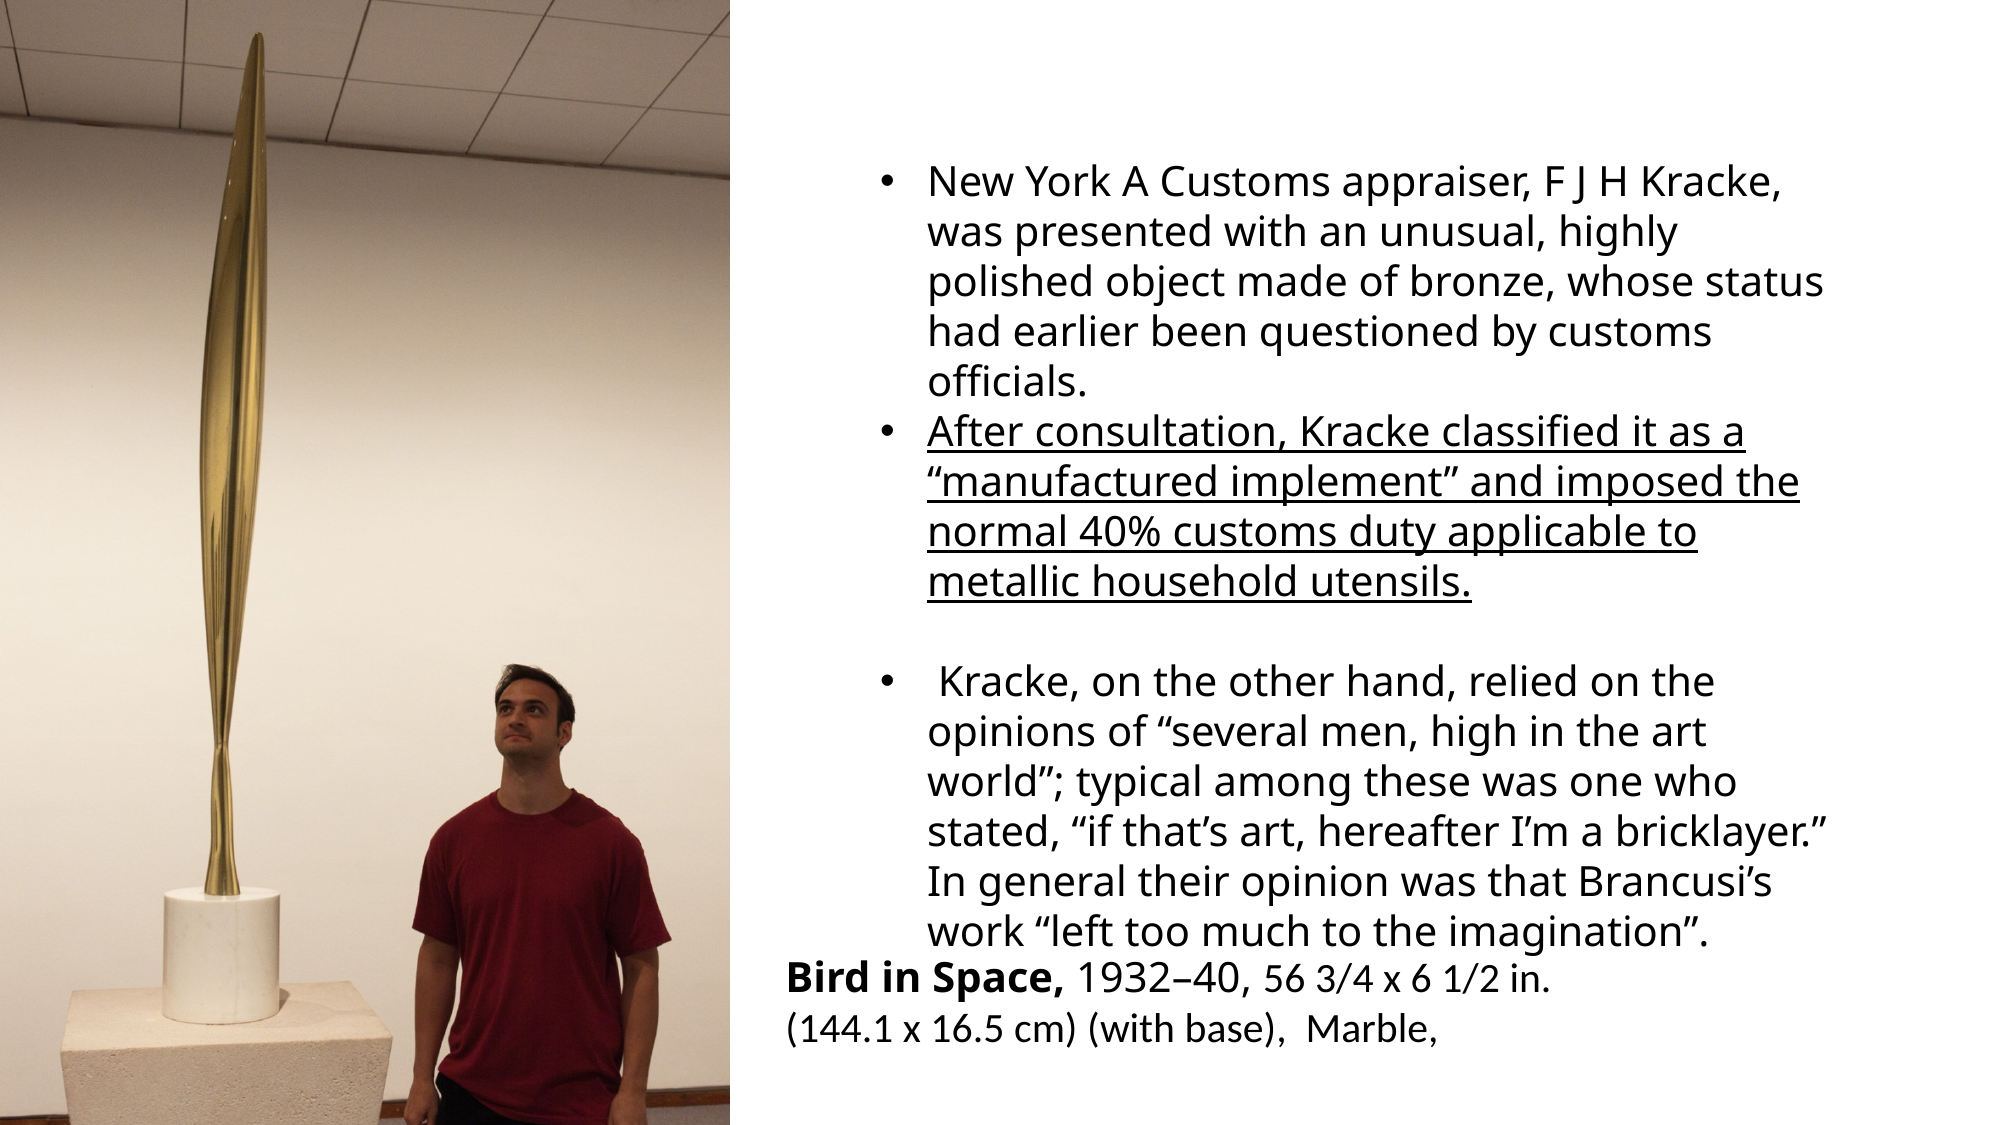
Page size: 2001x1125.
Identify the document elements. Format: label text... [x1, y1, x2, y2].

text_box New York A Customs appraiser, F J H Kracke, was presented with an unusual, highly polished object made of bronze, whose status had earlier been questioned by customs officials. After consultation, Kracke classified it as a “manufactured implement” and imposed the normal 40% customs duty applicable to metallic household utensils. Kracke, on the other hand, relied on the opinions of “several men, high in the art world”; typical among these was one who stated, “if that’s art, hereafter I’m a bricklayer.” In general their opinion was that Brancusi’s work “left too much to the imagination”. [865, 147, 1866, 963]
picture [0, 0, 730, 1125]
text_box Bird in Space, 1932–40, 56 3/4 x 6 1/2 in. (144.1 x 16.5 cm) (with base), Marble, [770, 943, 1652, 1058]
